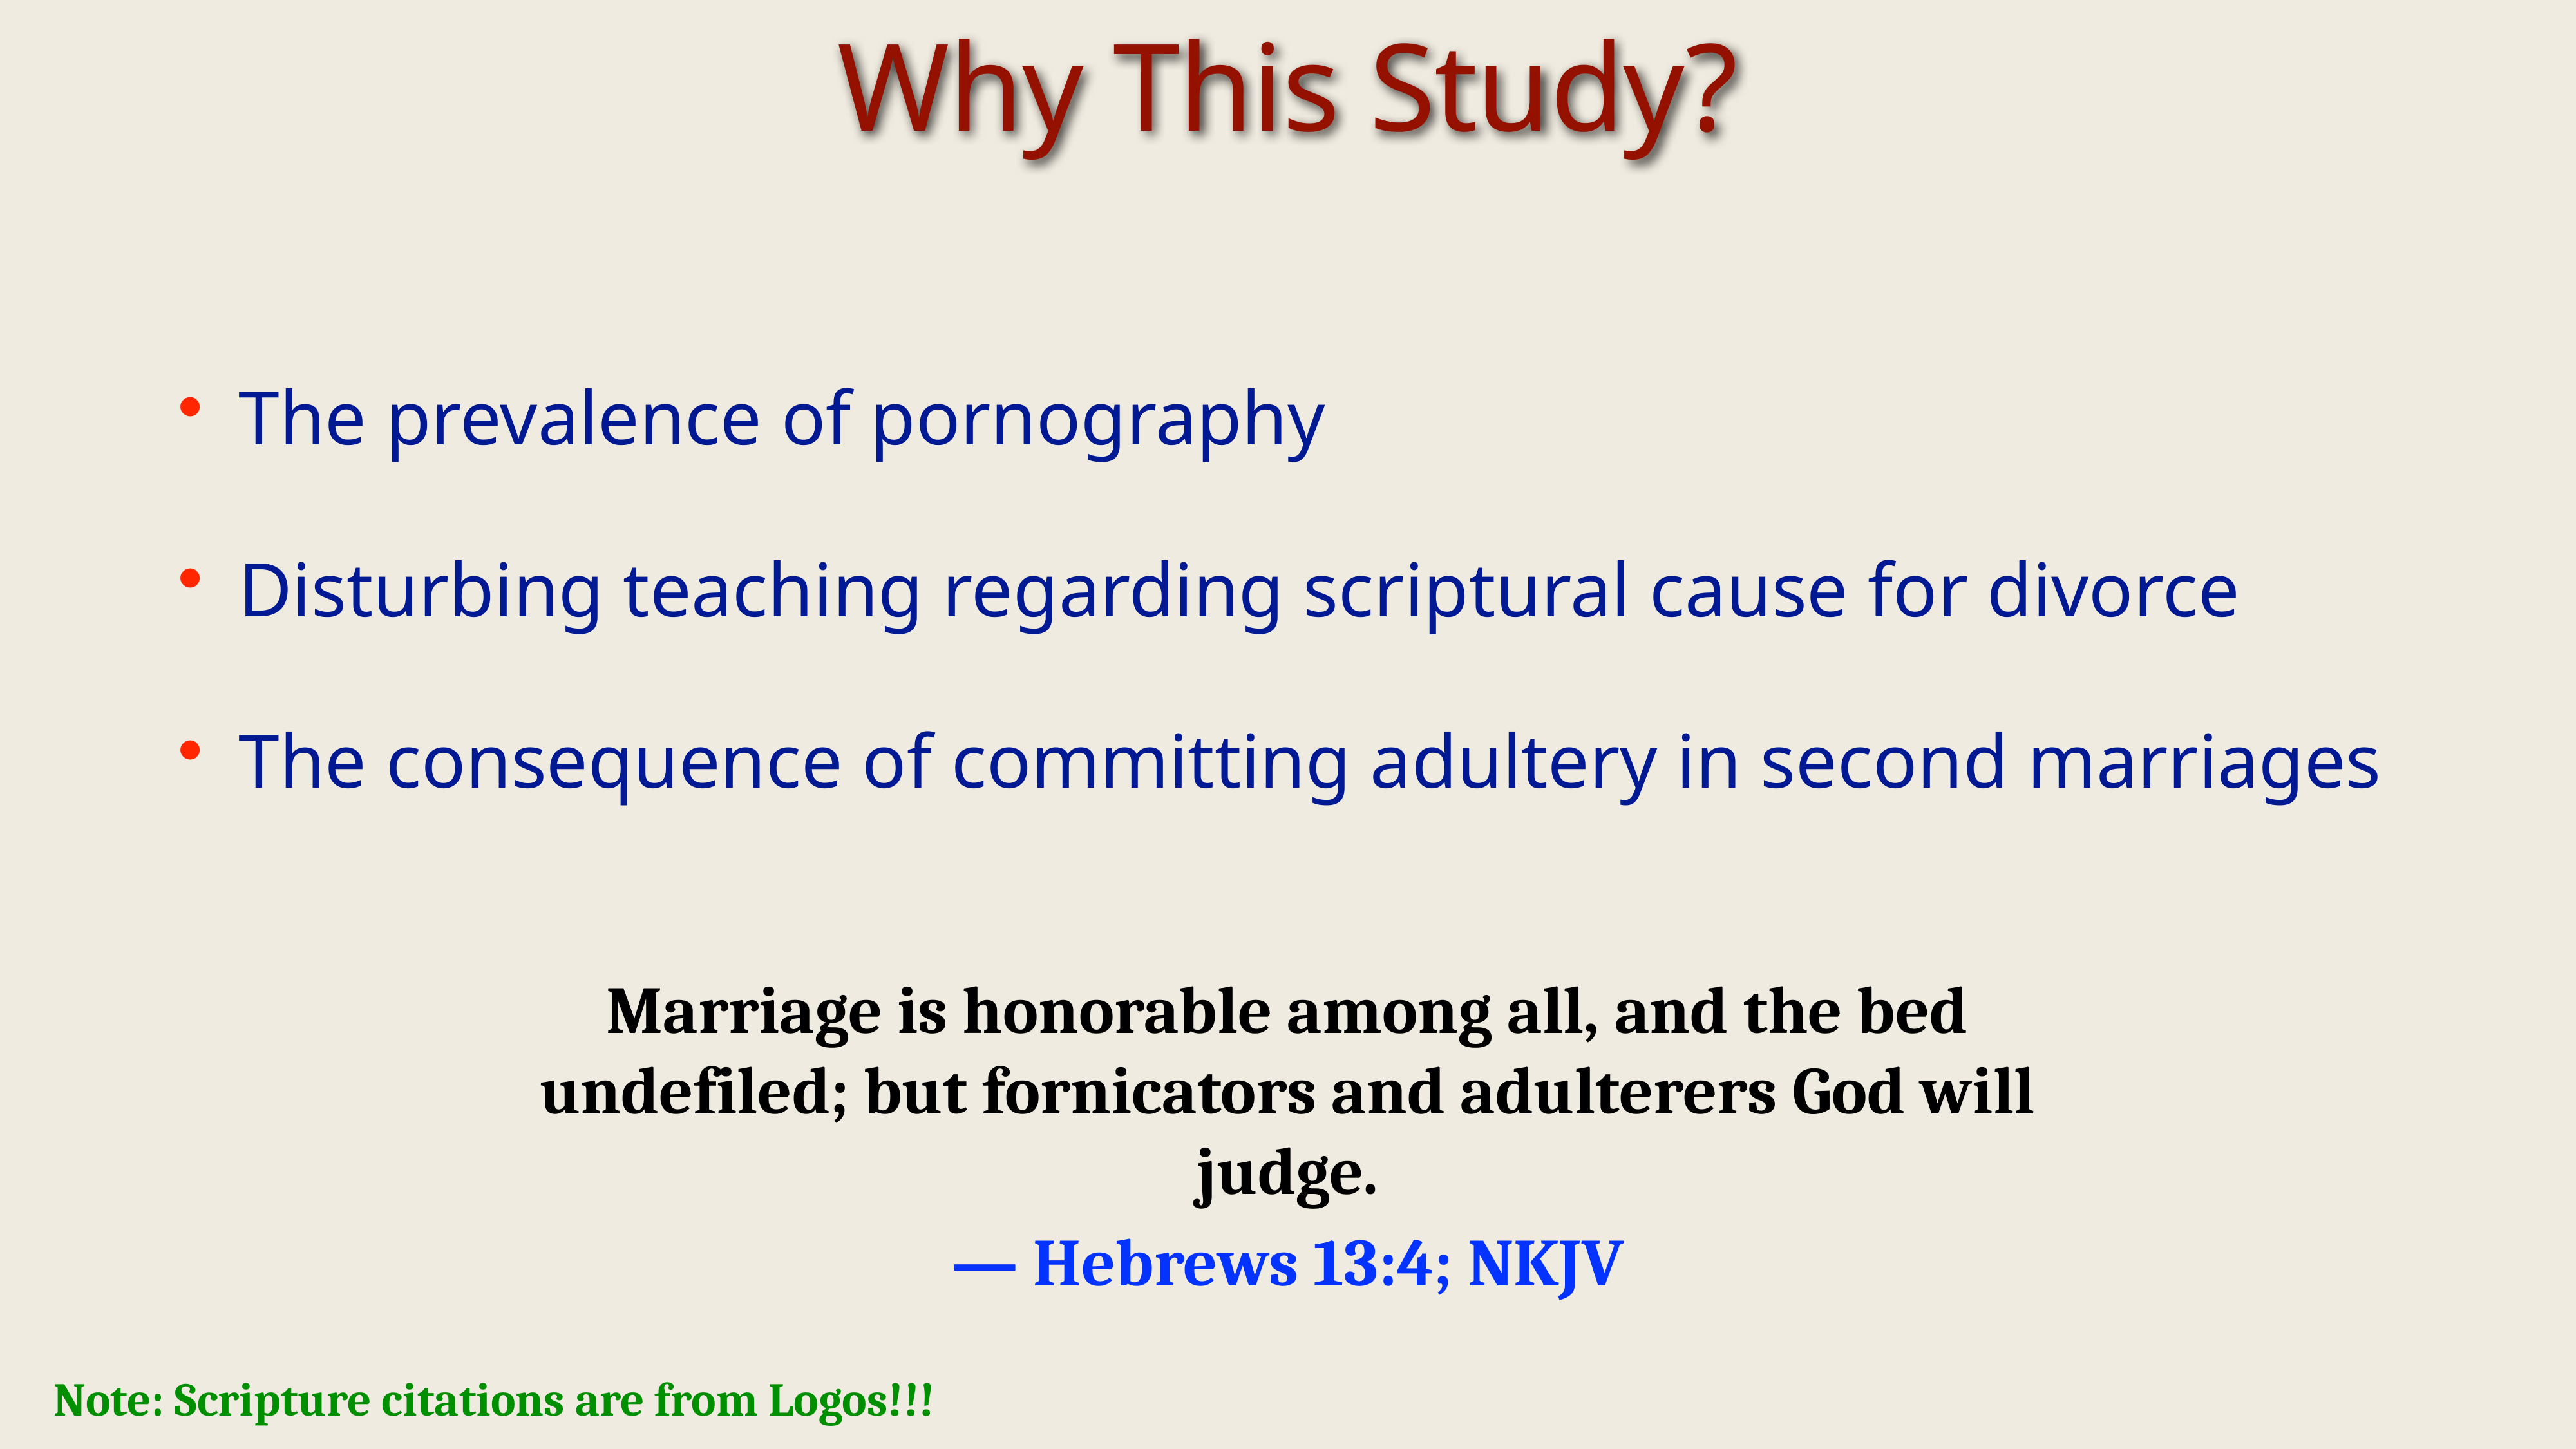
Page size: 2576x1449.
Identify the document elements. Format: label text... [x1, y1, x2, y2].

text_box The prevalence of pornography [173, 359, 2576, 472]
text_box The consequence of committing adultery in second marriages [173, 702, 2576, 815]
text_box Note: Scripture citations are from Logos!!! [48, 1363, 942, 1431]
text_box Disturbing teaching regarding scriptural cause for divorce [173, 530, 2576, 643]
list Marriage is honorable among all, and the bed undefiled; but fornicators and adulterers God will judge. — Hebrews 13:4; NKJV [444, 960, 2132, 1314]
title Why This Study? [0, 32, 2576, 237]
